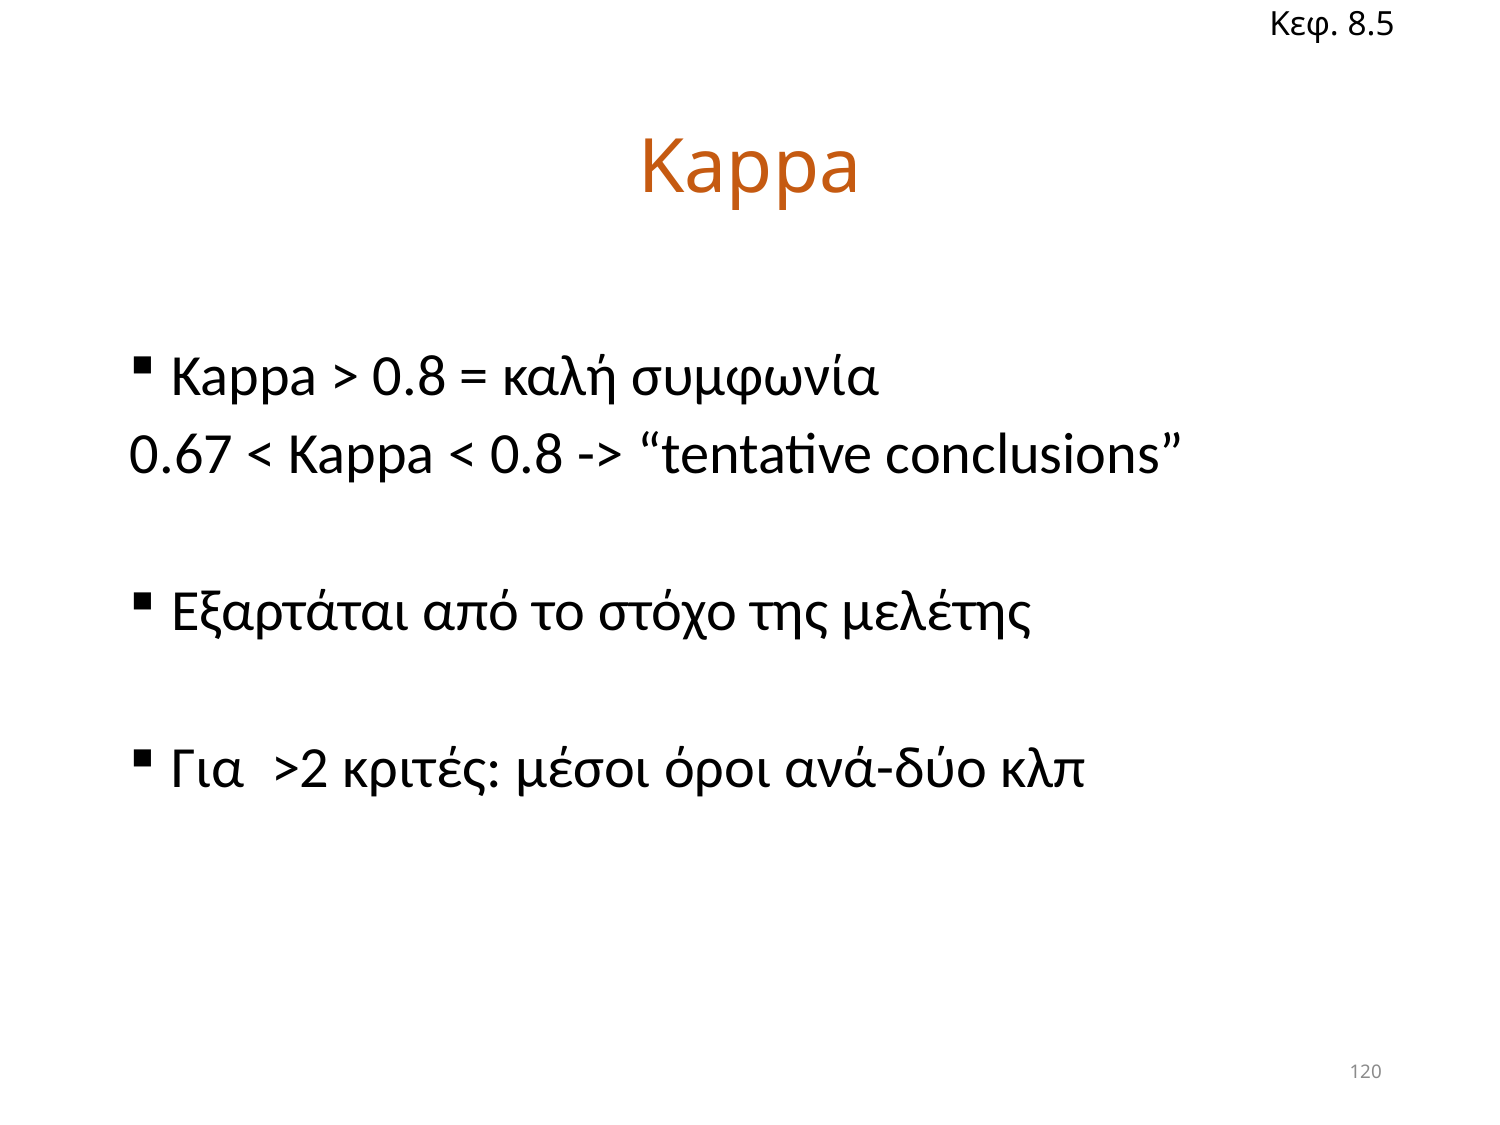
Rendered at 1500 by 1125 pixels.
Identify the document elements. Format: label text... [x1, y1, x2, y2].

title Kappa [103, 59, 1397, 278]
list Kappa > 0.8 = καλή συμφωνία 0.67 < Kappa < 0.8 -> “tentative conclusions” Εξαρτάται από το στόχο της μελέτης Για >2 κριτές: μέσοι όροι ανά-δύο κλπ [115, 337, 1333, 913]
slide_number 120 [1059, 1042, 1397, 1103]
text_box Κεφ. 8.5 [1254, 0, 1410, 50]
